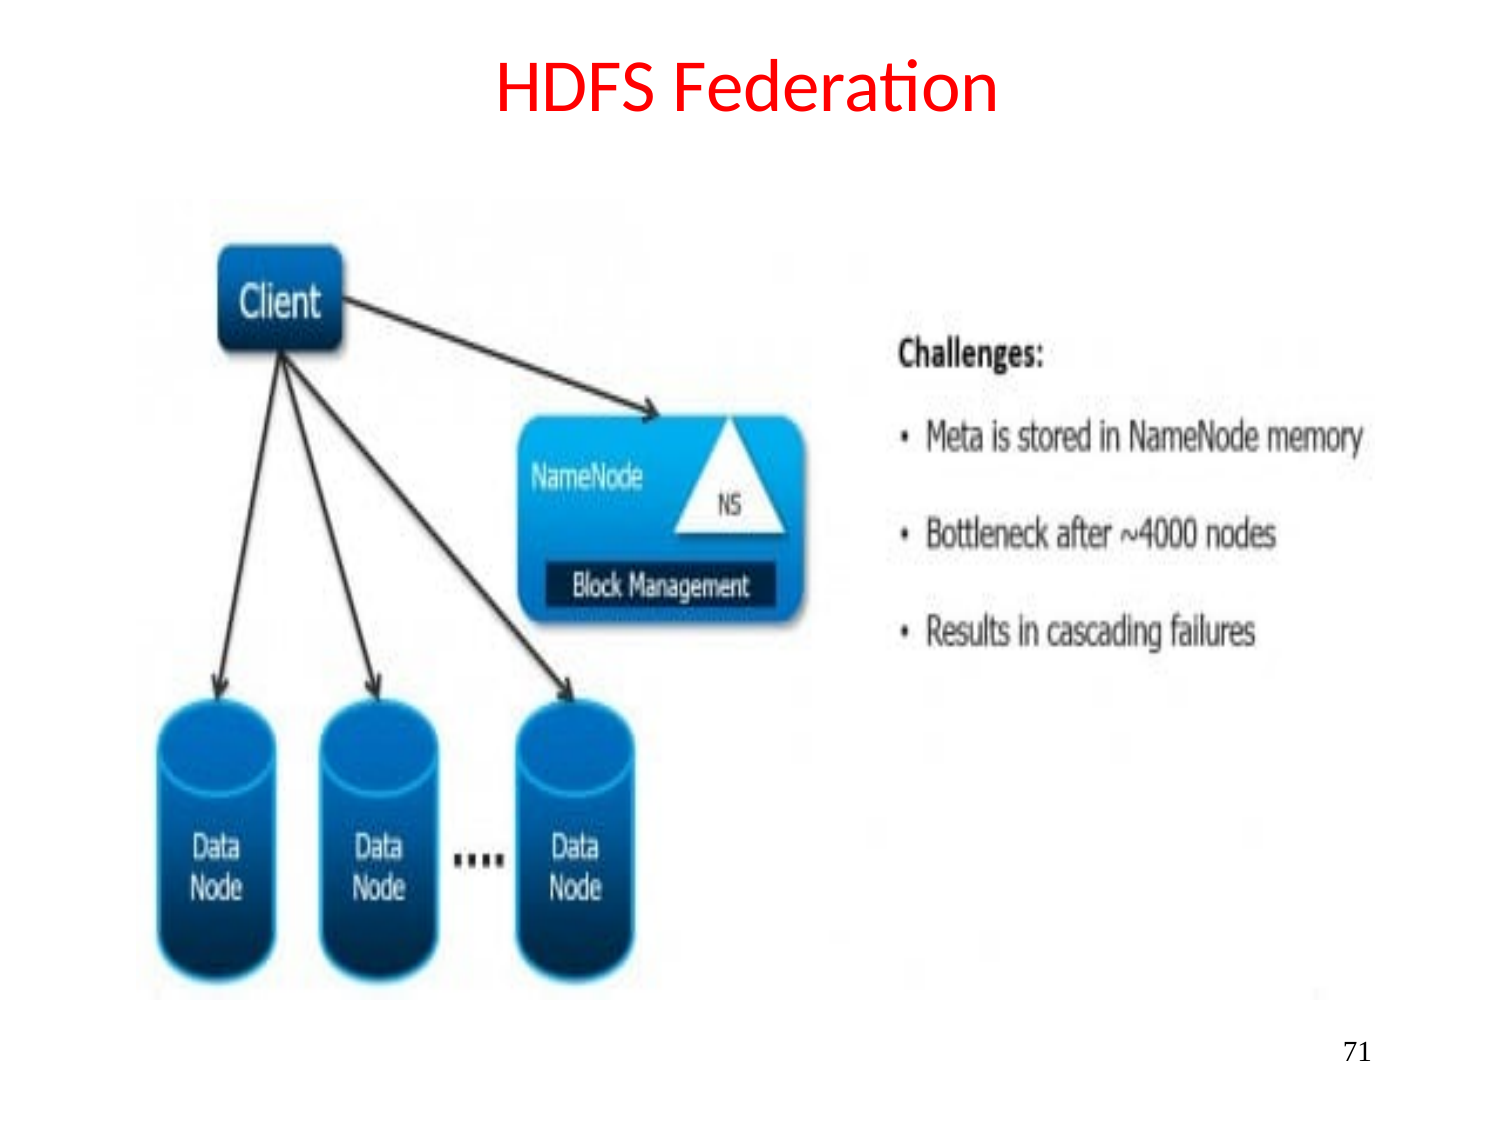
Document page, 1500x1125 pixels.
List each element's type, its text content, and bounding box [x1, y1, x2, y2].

title HDFS Federation [110, 37, 1386, 126]
slide_number 71 [1074, 1024, 1388, 1101]
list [136, 199, 1376, 1000]
